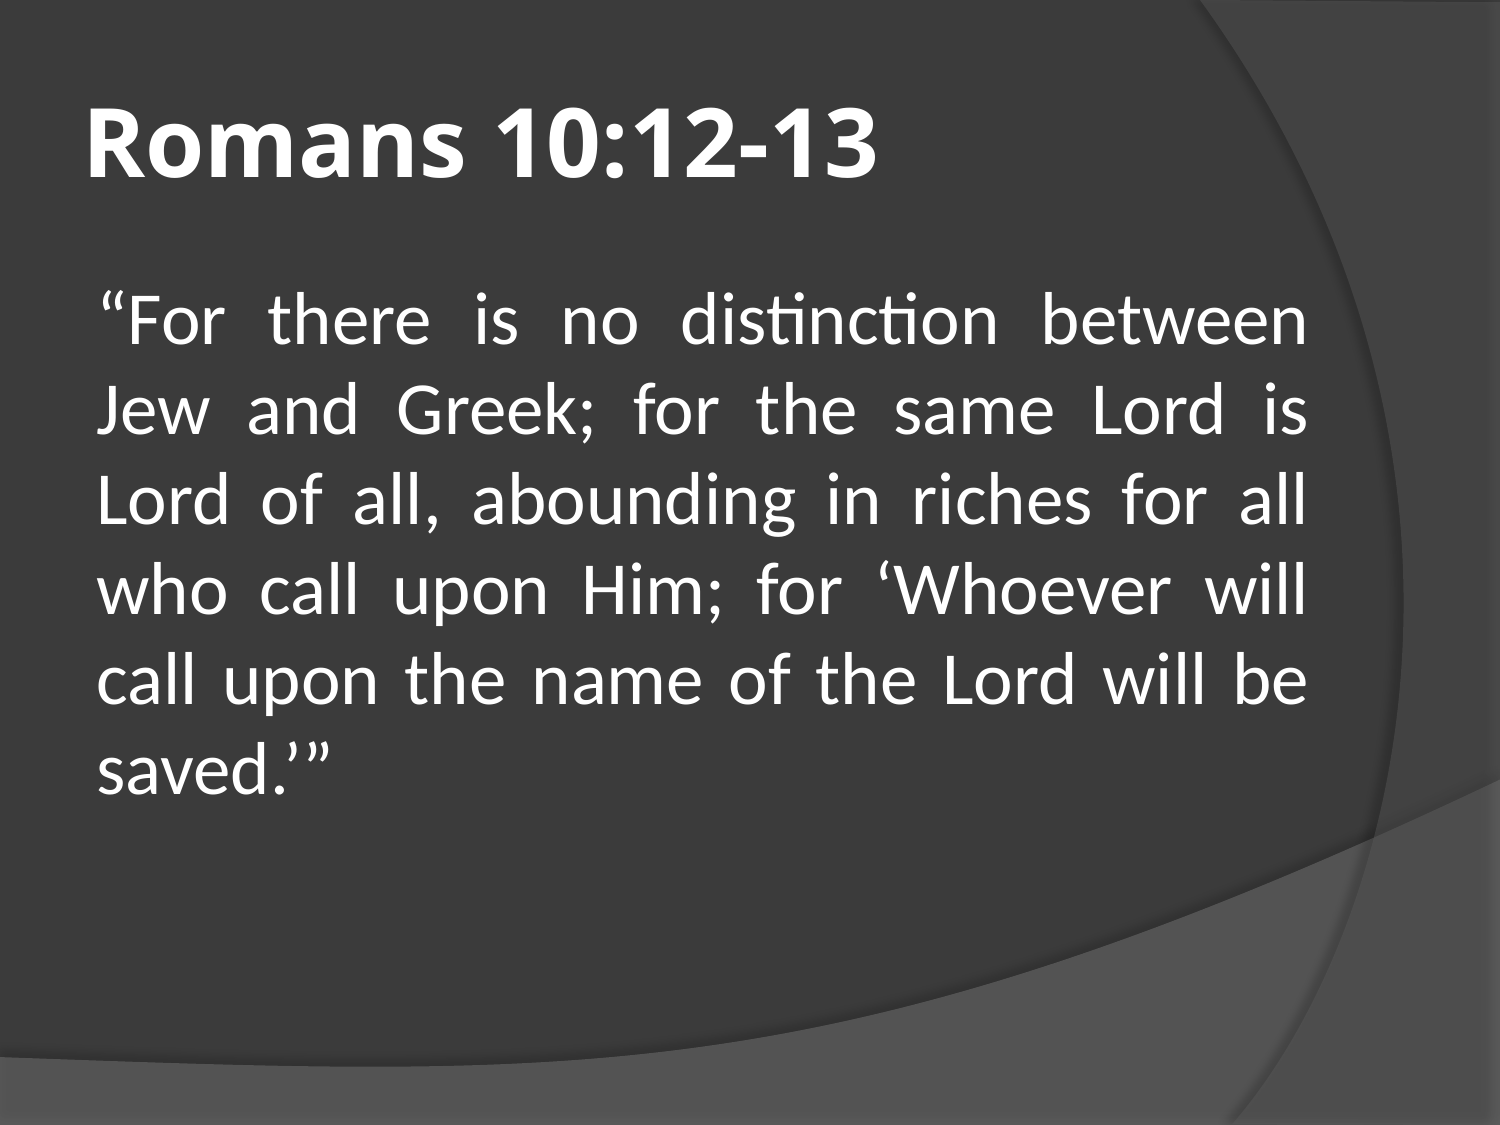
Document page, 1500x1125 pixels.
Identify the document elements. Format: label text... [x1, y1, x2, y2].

list “For there is no distinction between Jew and Greek; for the same Lord is Lord of all, abounding in riches for all who call upon Him; for ‘Whoever will call upon the name of the Lord will be saved.’” [12, 262, 1325, 1005]
title Romans 10:12-13 [75, 45, 1300, 233]
